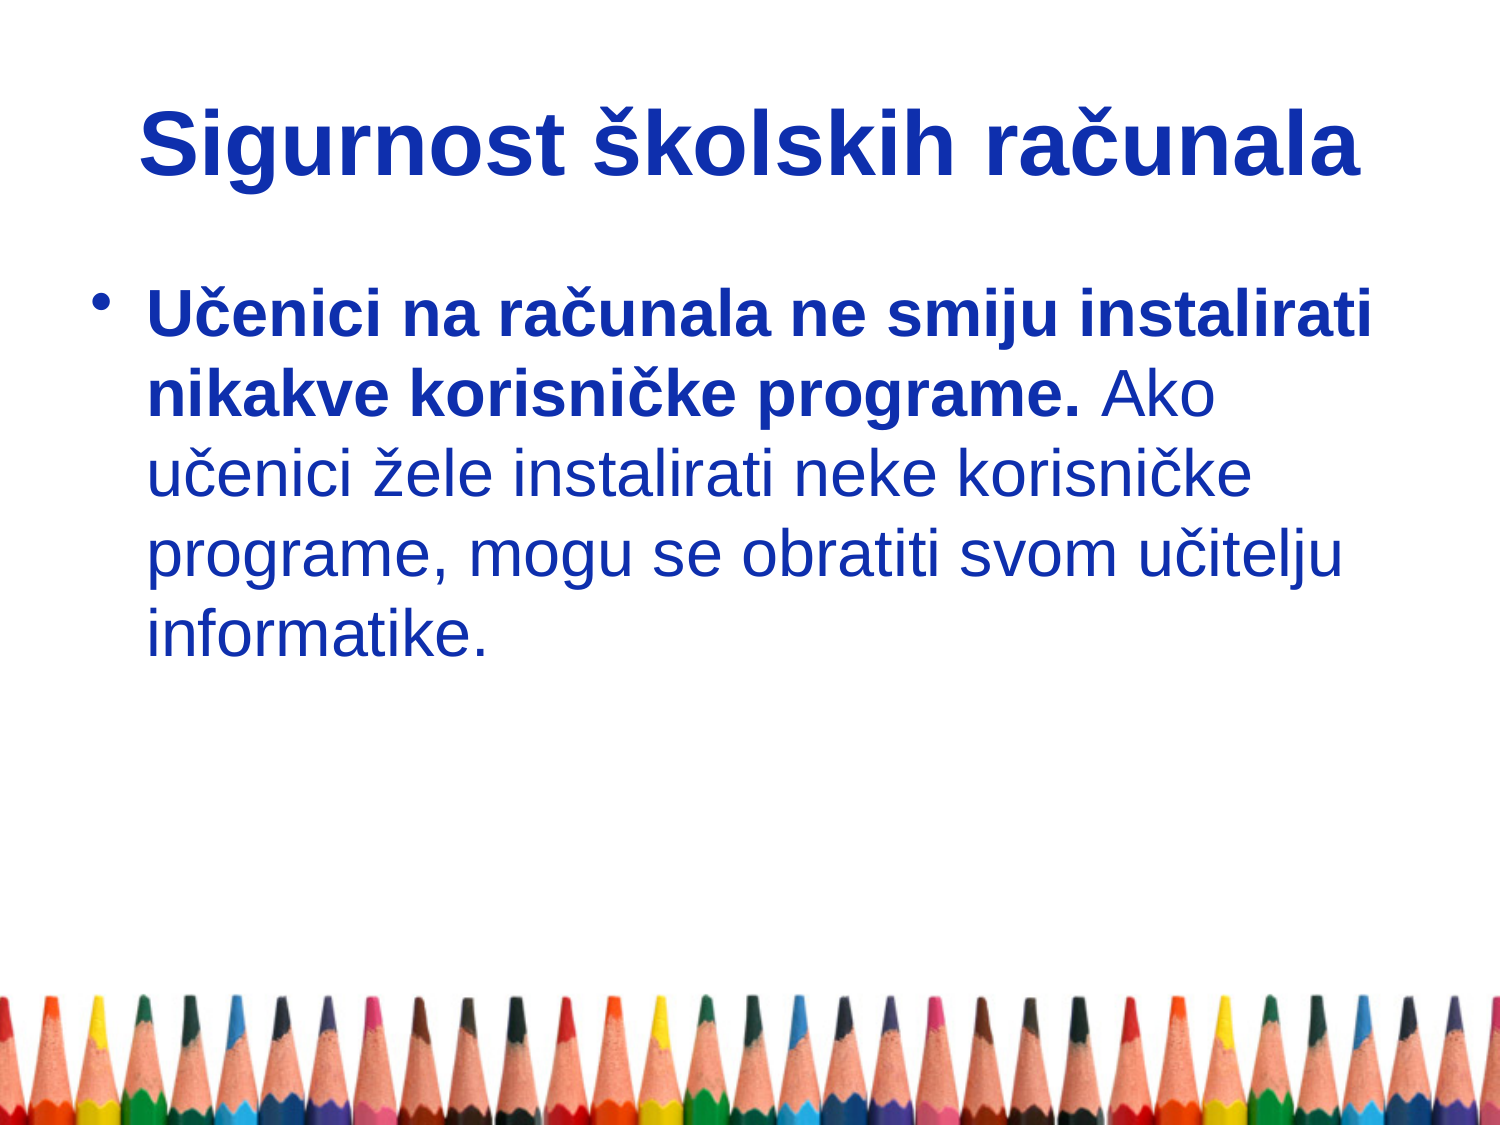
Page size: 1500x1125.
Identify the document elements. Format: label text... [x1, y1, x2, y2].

title Sigurnost školskih računala [75, 45, 1425, 233]
picture [0, 0, 1500, 1125]
list Učenici na računala ne smiju instalirati nikakve korisničke programe. Ako učenici žele instalirati neke korisničke programe, mogu se obratiti svom učitelju informatike. [75, 262, 1425, 1005]
